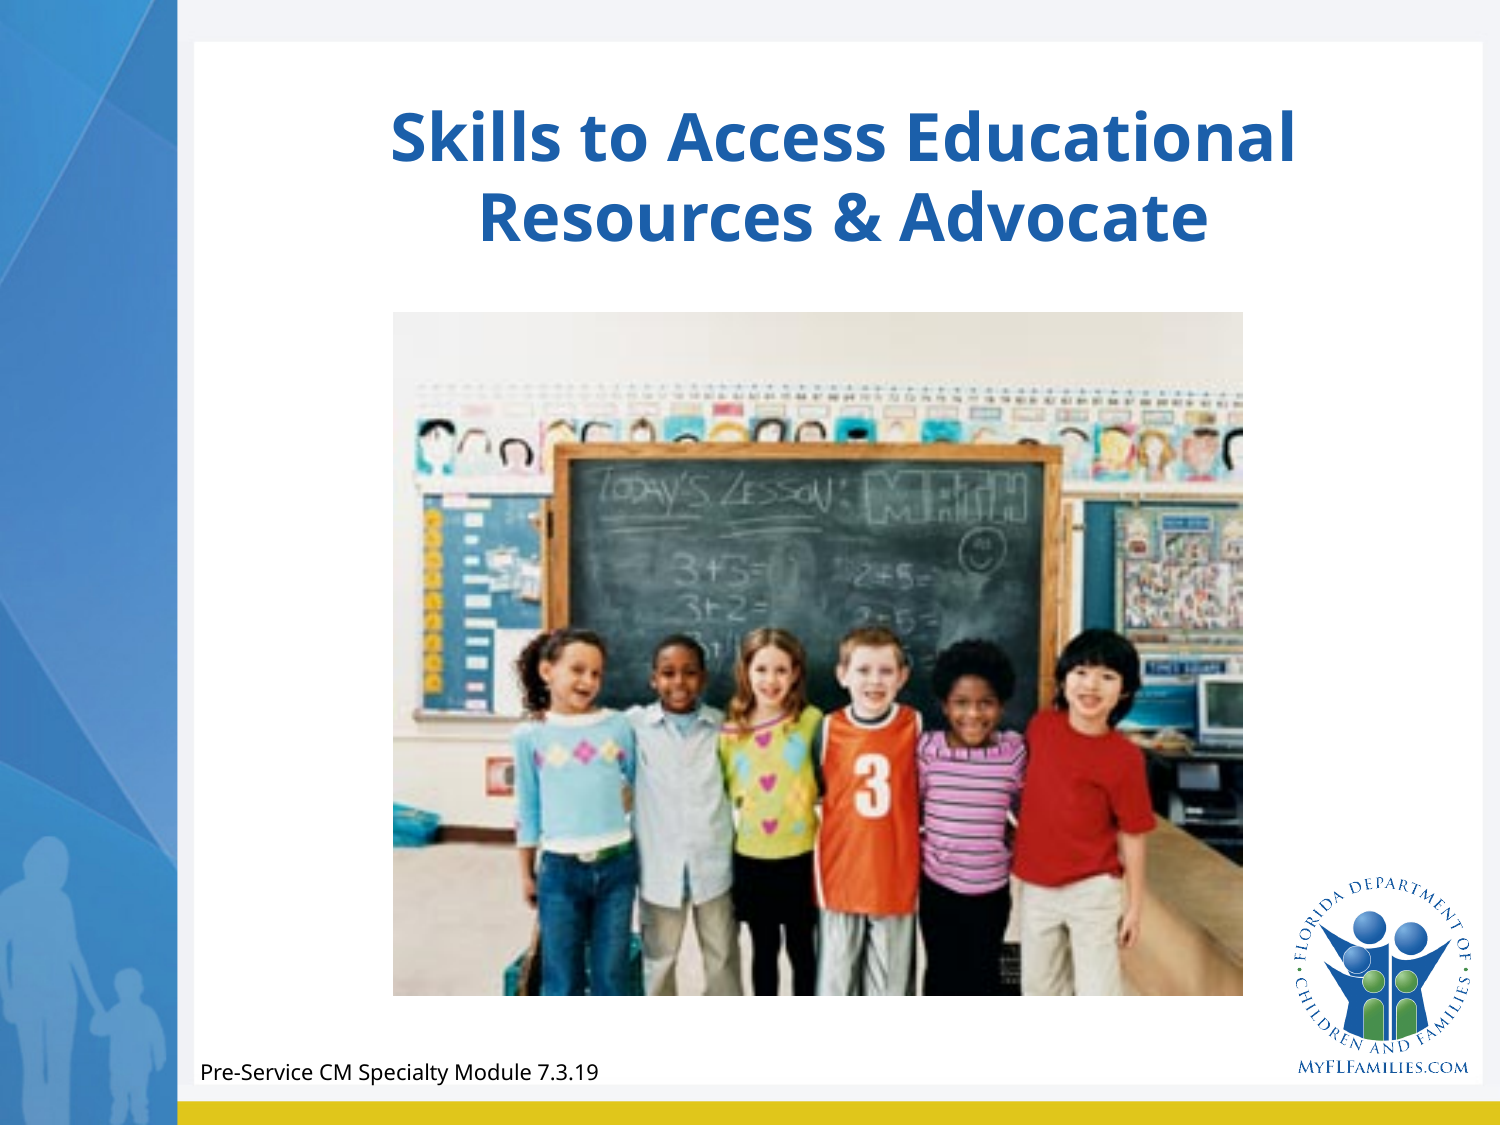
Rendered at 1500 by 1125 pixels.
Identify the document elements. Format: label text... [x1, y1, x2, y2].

picture [0, 0, 1500, 1125]
text_box Pre-Service CM Specialty Module 7.3.19 [185, 1051, 635, 1102]
title Skills to Access Educational Resources & Advocate [263, 80, 1425, 269]
